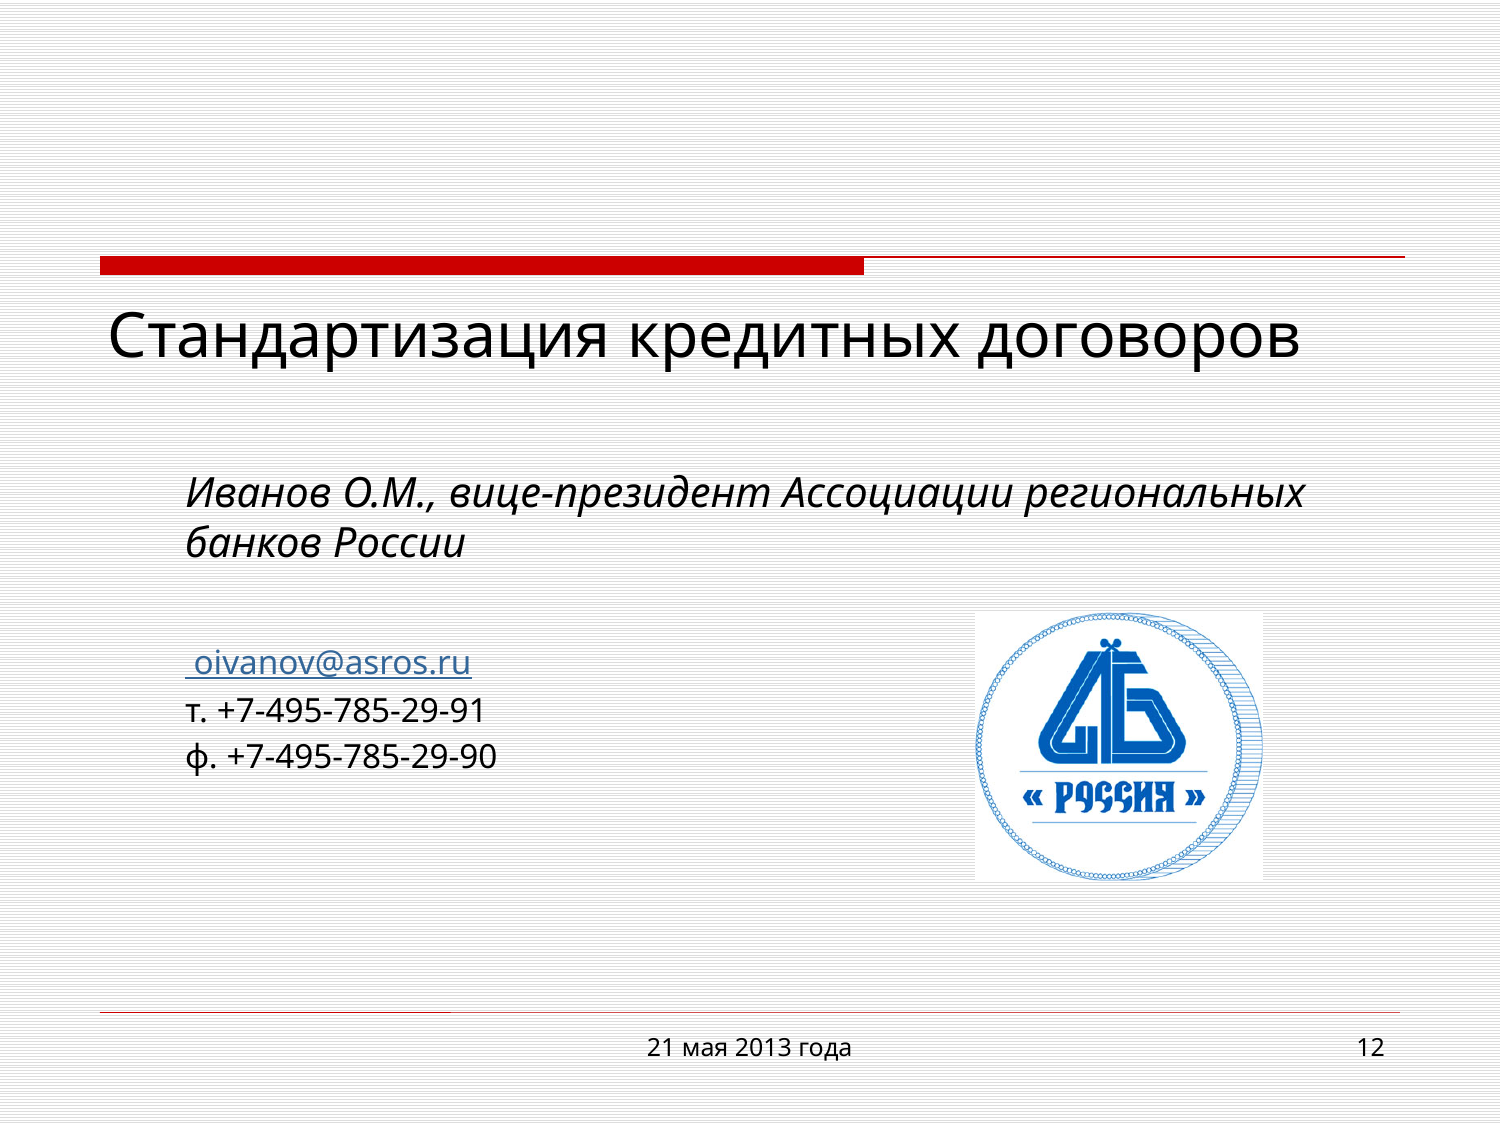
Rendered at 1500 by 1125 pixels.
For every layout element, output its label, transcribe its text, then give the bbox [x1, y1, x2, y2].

footer 21 мая 2013 года [512, 1024, 988, 1103]
picture [974, 612, 1263, 882]
slide_number 12 [1074, 1024, 1401, 1103]
list Стандартизация кредитных договоров Иванов О.М., вице-президент Ассоциации региональных банков России oivanov@asros.ru т. +7-495-785-29-91 ф. +7-495-785-29-90 [92, 287, 1406, 988]
